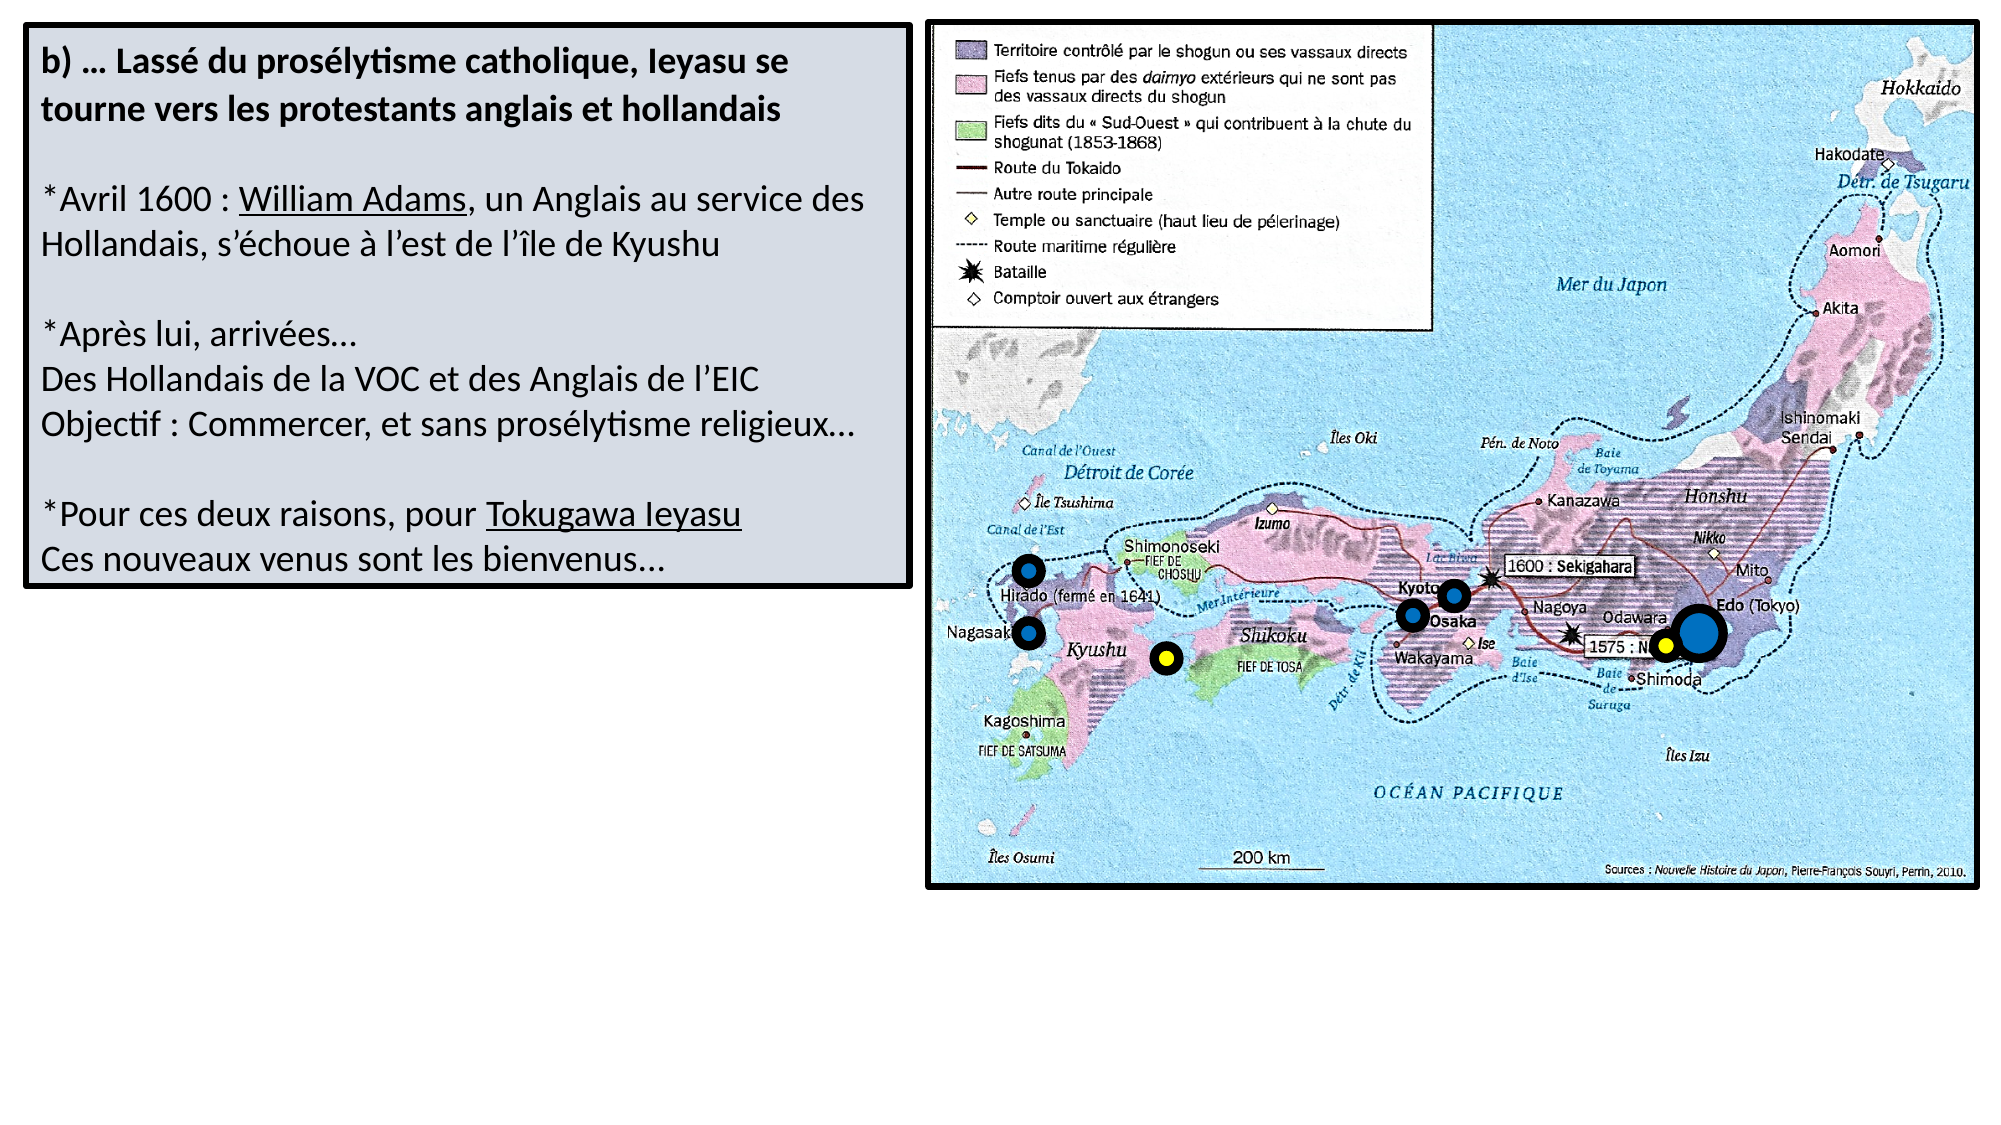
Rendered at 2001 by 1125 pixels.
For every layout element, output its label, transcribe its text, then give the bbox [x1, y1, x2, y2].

picture [931, 25, 1974, 884]
text_box b) … Lassé du prosélytisme catholique, Ieyasu se tourne vers les protestants anglais et hollandais *Avril 1600 : William Adams, un Anglais au service des Hollandais, s’échoue à l’est de l’île de Kyushu *Après lui, arrivées… Des Hollandais de la VOC et des Anglais de l’EIC Objectif : Commercer, et sans prosélytisme religieux… *Pour ces deux raisons, pour Tokugawa Ieyasu Ces nouveaux venus sont les bienvenus... [26, 25, 910, 587]
